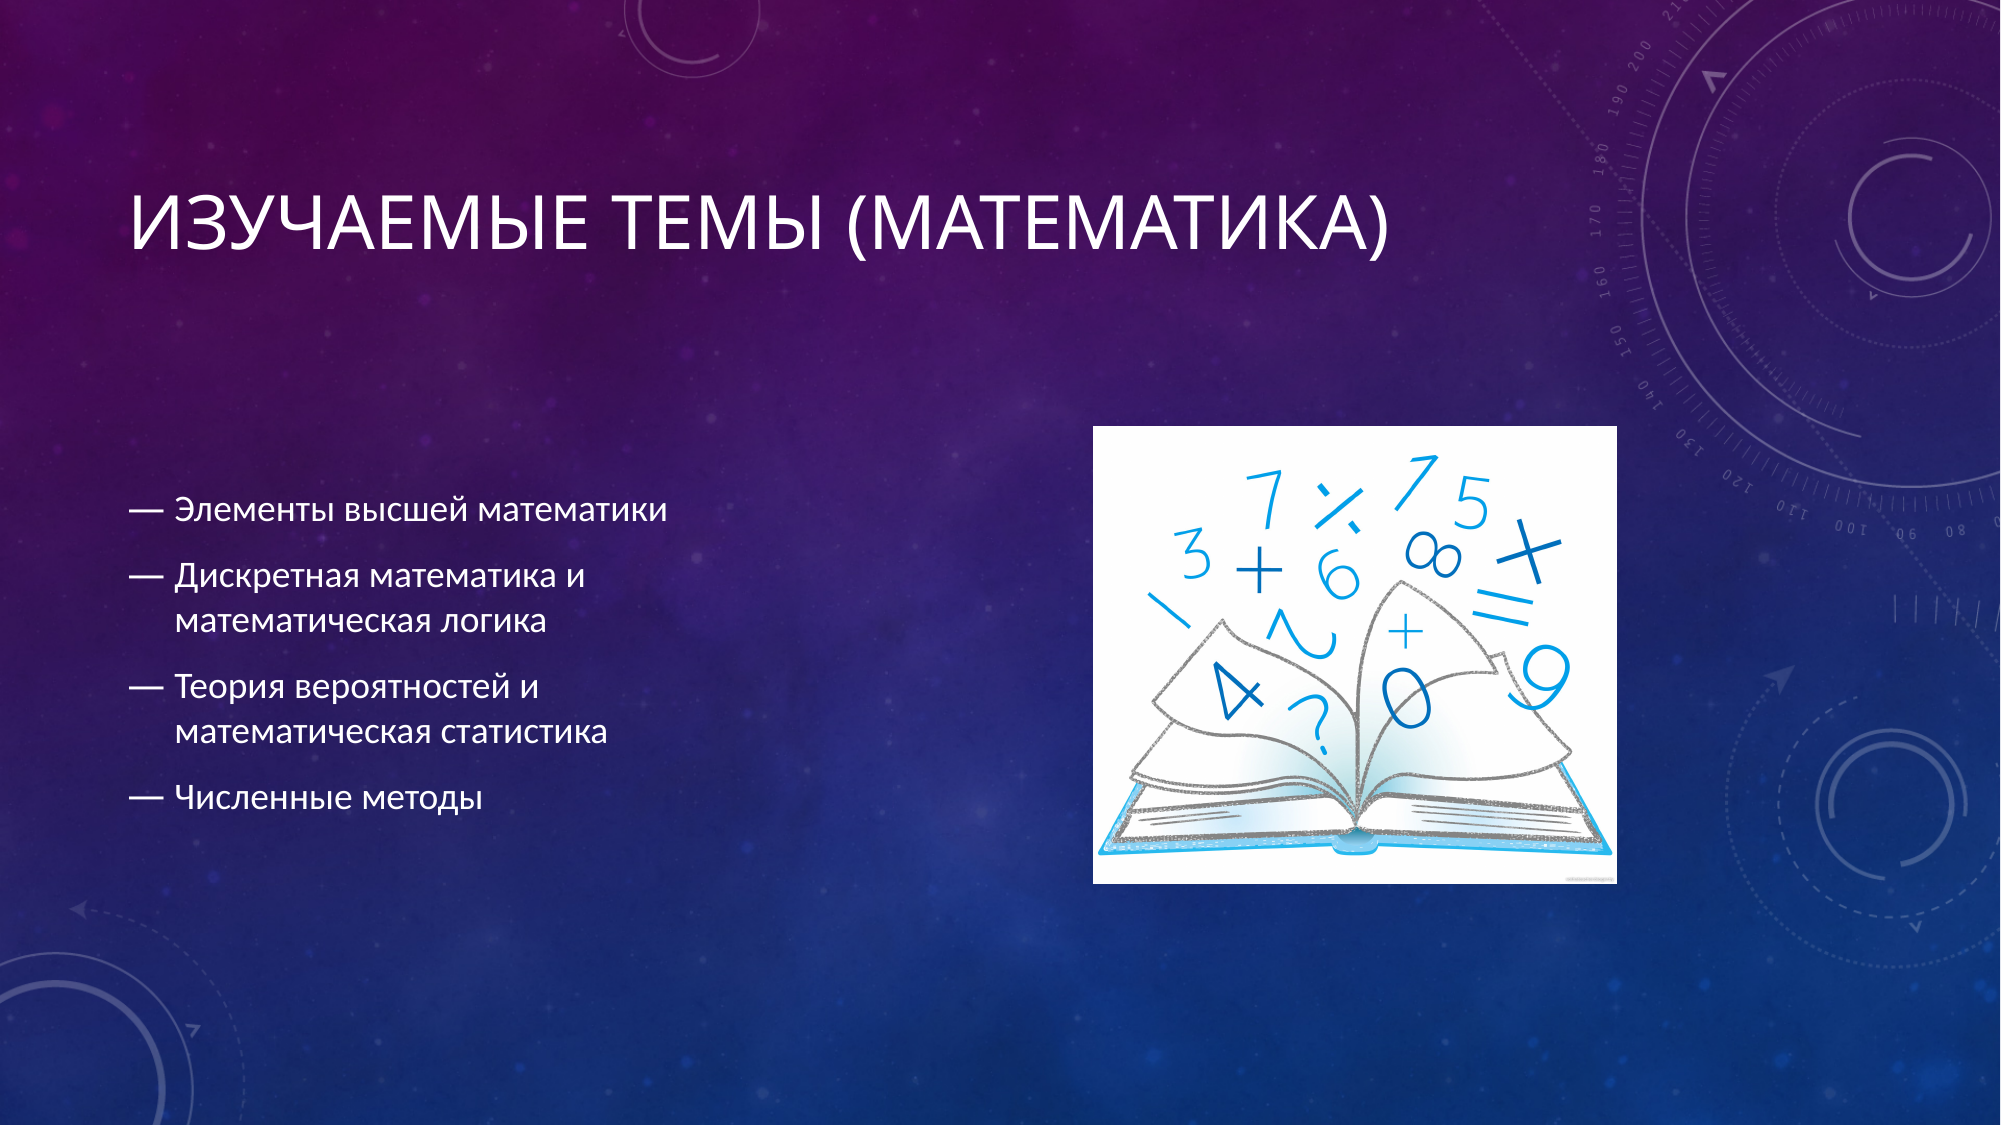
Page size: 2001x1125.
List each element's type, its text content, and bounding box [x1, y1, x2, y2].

picture [0, 0, 2001, 1125]
list Элементы высшей математики Дискретная математика и математическая логика Теория вероятностей и математическая статистика Численные методы [112, 351, 803, 950]
title Изучаемые ТЕМЫ (Математика) [112, 99, 1775, 339]
